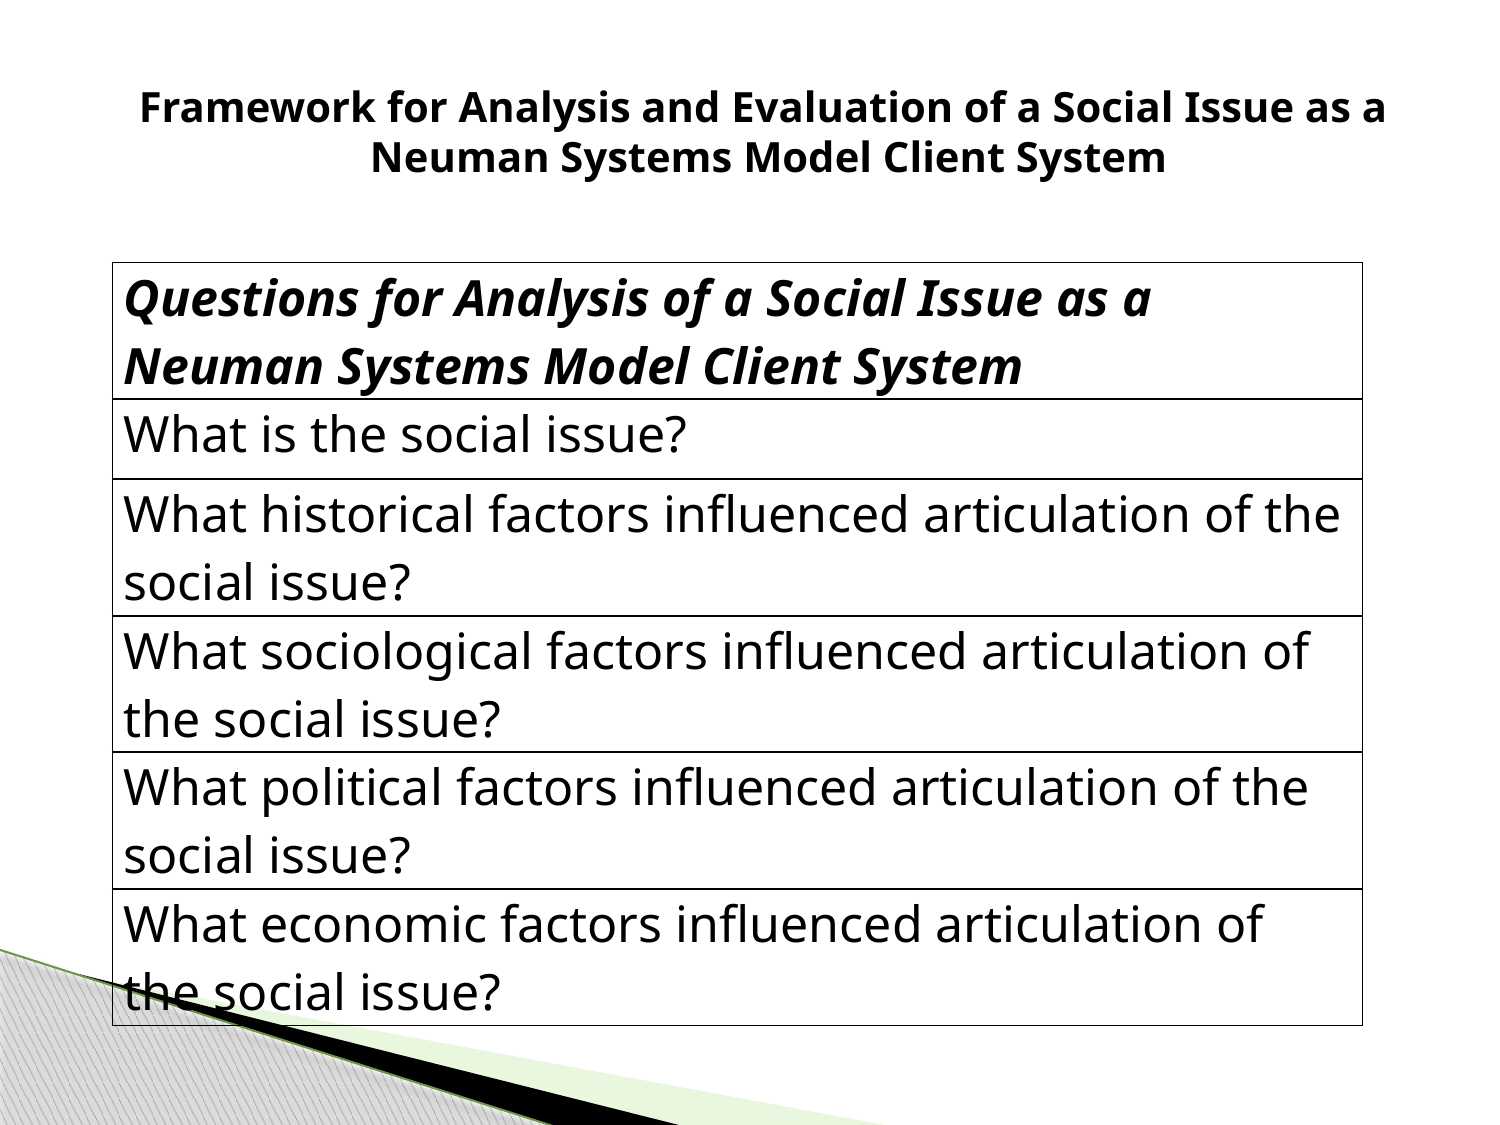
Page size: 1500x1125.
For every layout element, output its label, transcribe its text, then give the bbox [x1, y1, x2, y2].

table_cell What is the social issue? [113, 400, 1362, 478]
table_header Questions for Analysis of a Social Issue as a Neuman Systems Model Client System [113, 263, 1362, 398]
table_cell What sociological factors influenced articulation of the social issue? [113, 617, 1362, 751]
table_cell What historical factors influenced articulation of the social issue? [113, 480, 1362, 615]
text_box Framework for Analysis and Evaluation of a Social Issue as a Neuman Systems Model Client System [82, 57, 1455, 205]
table_cell What political factors influenced articulation of the social issue? [113, 753, 1362, 888]
table_cell What economic factors influenced articulation of the social issue? [113, 890, 1362, 1025]
